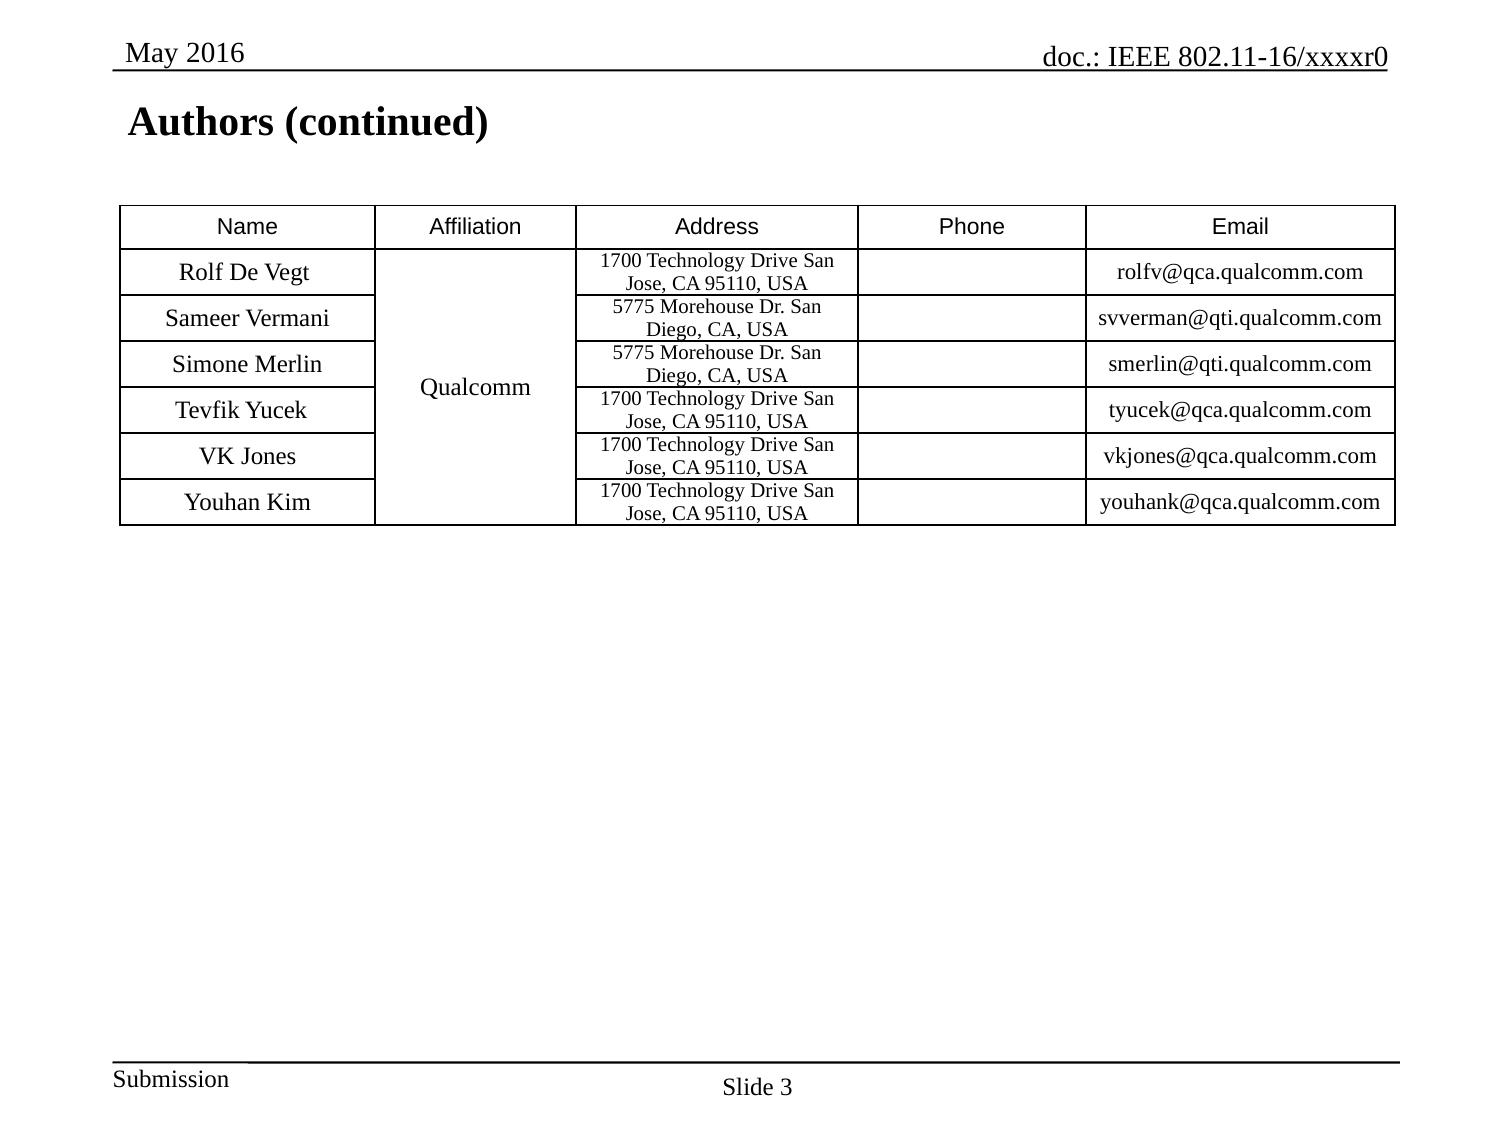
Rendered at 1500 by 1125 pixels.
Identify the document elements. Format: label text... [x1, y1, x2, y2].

table_cell 5775 Morehouse Dr. San Diego, CA, USA [577, 342, 857, 386]
table_cell [859, 296, 1085, 340]
table_header Name [121, 206, 374, 248]
table_header Address [577, 206, 857, 248]
table_cell Qualcomm [376, 250, 575, 524]
table_cell 5775 Morehouse Dr. San Diego, CA, USA [577, 296, 857, 340]
table_cell 1700 Technology Drive San Jose, CA 95110, USA [577, 250, 857, 294]
table_cell VK Jones [121, 434, 374, 478]
table_cell 1700 Technology Drive San Jose, CA 95110, USA [577, 388, 857, 432]
table_cell [859, 342, 1085, 386]
table_cell Youhan Kim [121, 480, 374, 524]
table_cell svverman@qti.qualcomm.com [1087, 296, 1394, 340]
table_cell [859, 434, 1085, 478]
table_cell Rolf De Vegt [121, 250, 374, 294]
table_cell youhank@qca.qualcomm.com [1087, 480, 1394, 524]
title Authors (continued) [112, 99, 1388, 138]
table_header Email [1087, 206, 1394, 248]
table_cell 1700 Technology Drive San Jose, CA 95110, USA [577, 480, 857, 524]
table_cell vkjones@qca.qualcomm.com [1087, 434, 1394, 478]
table_cell tyucek@qca.qualcomm.com [1087, 388, 1394, 432]
table_cell Sameer Vermani [121, 296, 374, 340]
table_cell smerlin@qti.qualcomm.com [1087, 342, 1394, 386]
table_cell [859, 388, 1085, 432]
table_cell Simone Merlin [121, 342, 374, 386]
table_cell [859, 480, 1085, 524]
table_cell [859, 250, 1085, 294]
table_cell 1700 Technology Drive San Jose, CA 95110, USA [577, 434, 857, 478]
table_cell Tevfik Yucek [121, 388, 374, 432]
slide_number Slide 3 [714, 1070, 801, 1100]
table_cell rolfv@qca.qualcomm.com [1087, 250, 1394, 294]
table_header Affiliation [376, 206, 575, 248]
table_header Phone [859, 206, 1085, 248]
